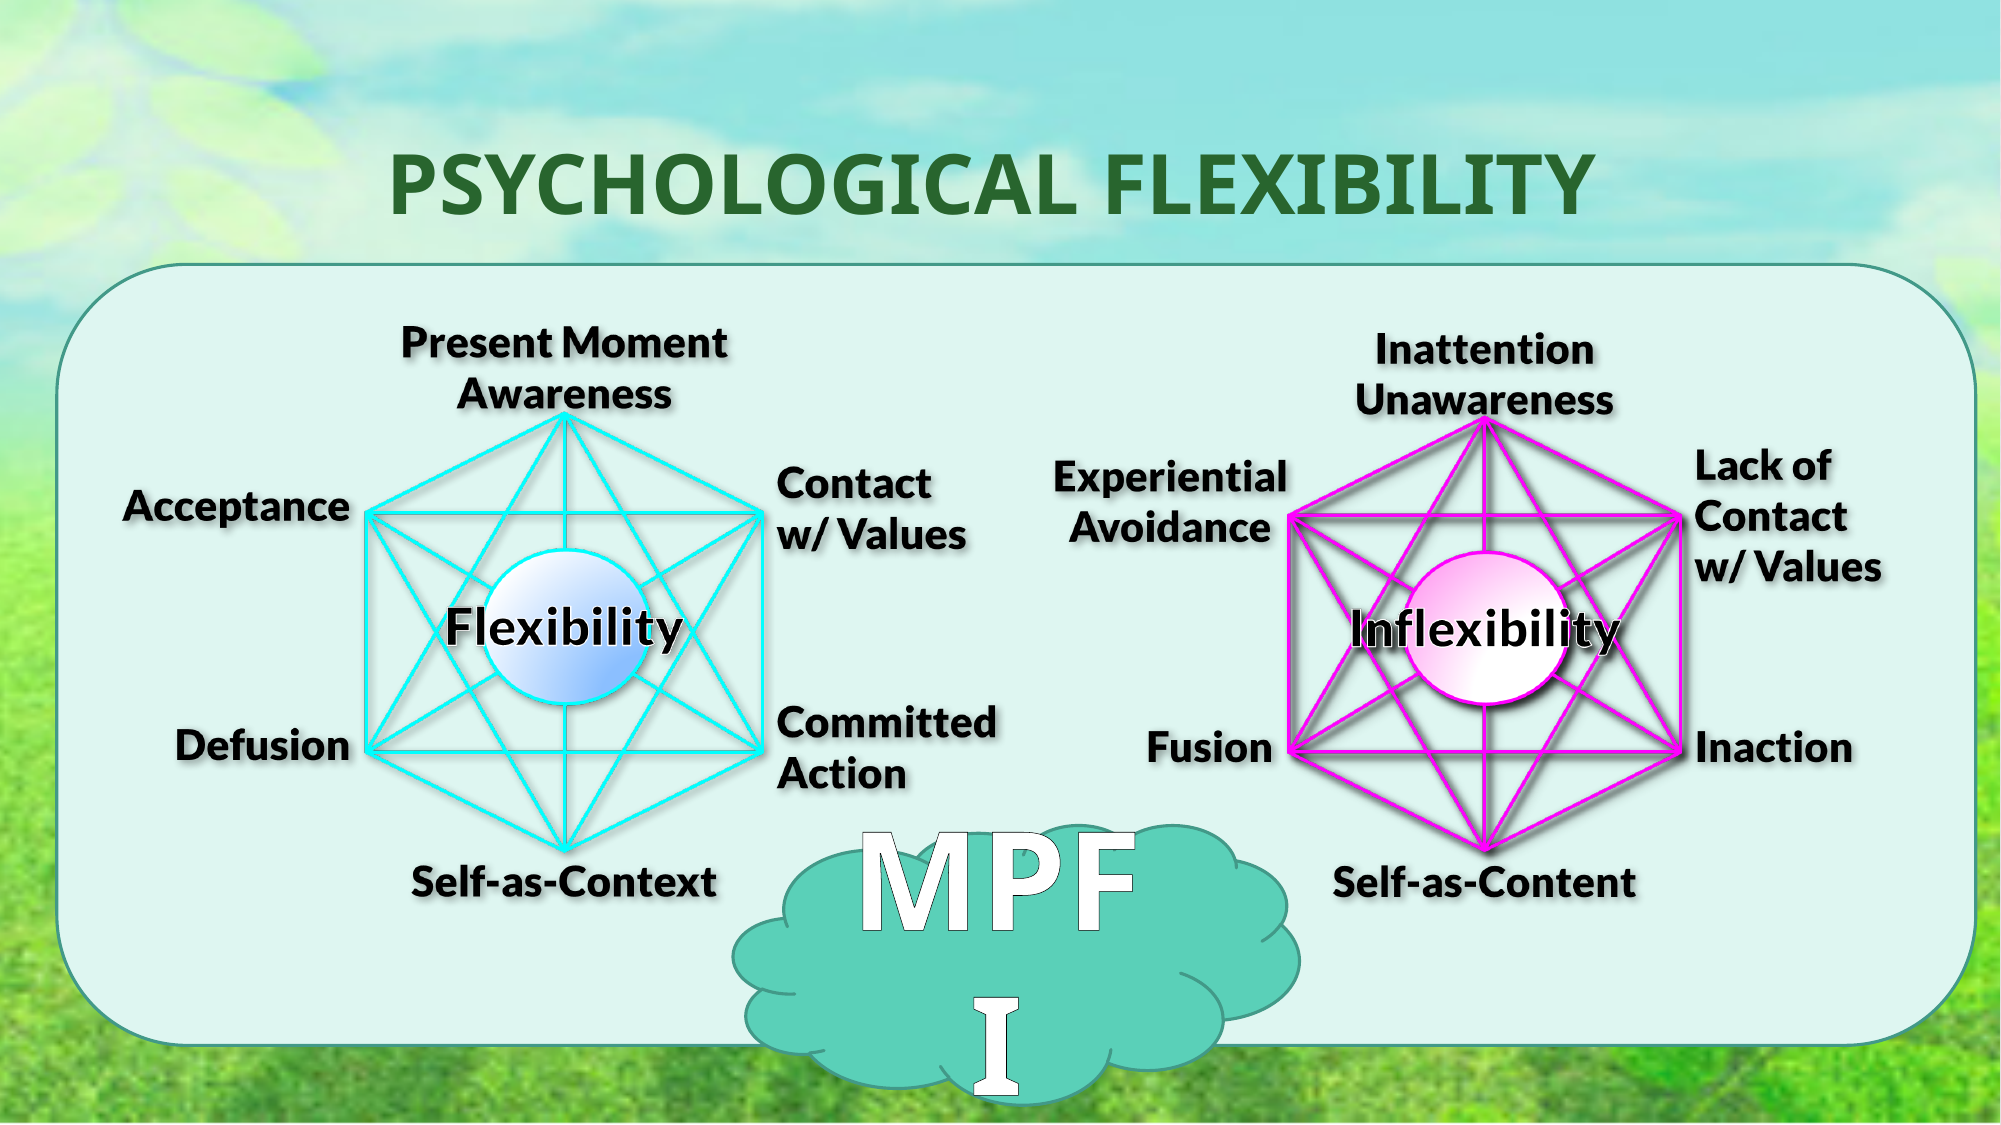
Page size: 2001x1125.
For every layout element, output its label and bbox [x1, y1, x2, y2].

list [0, 0, 2000, 1125]
picture [94, 301, 2000, 931]
